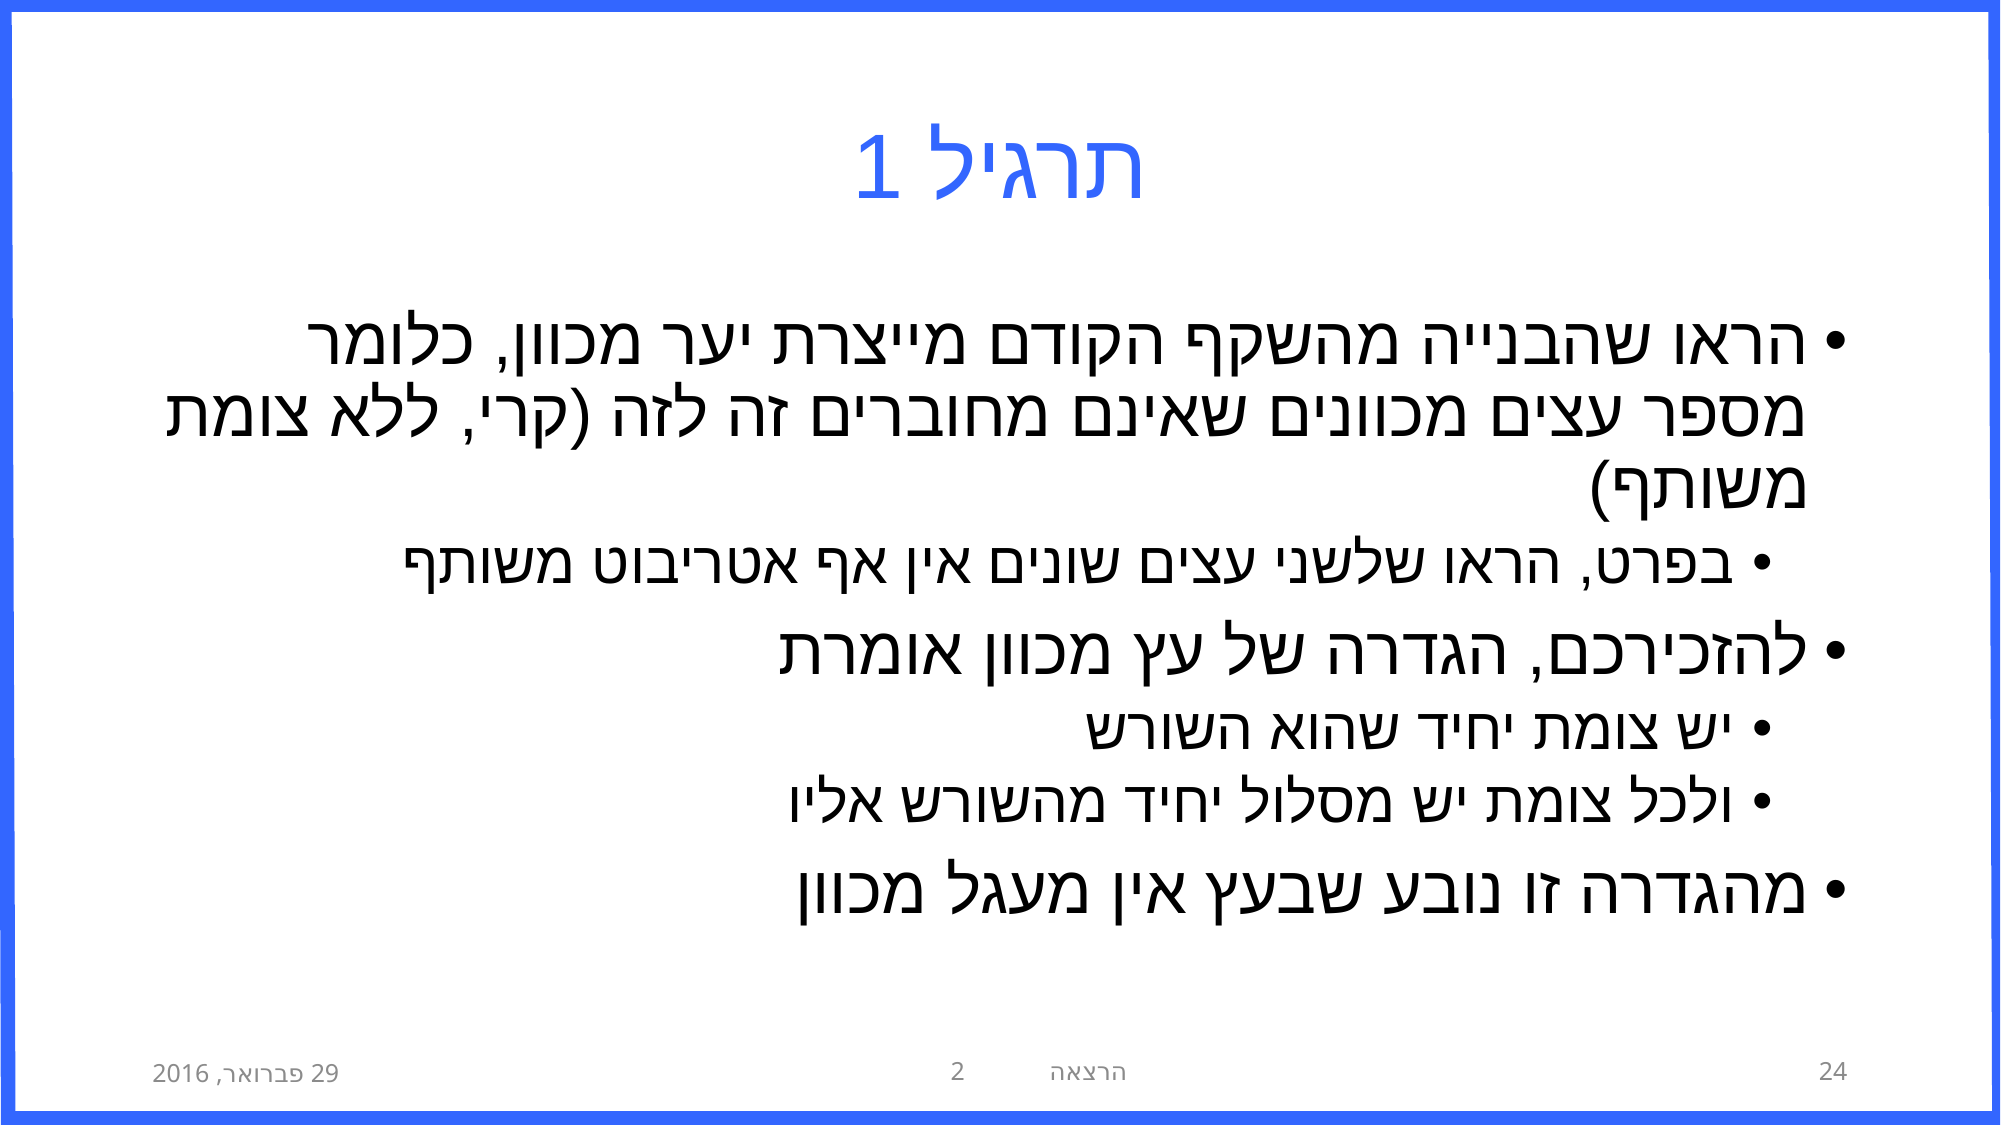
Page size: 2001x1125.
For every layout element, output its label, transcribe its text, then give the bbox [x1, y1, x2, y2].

list הראו שהבנייה מהשקף הקודם מייצרת יער מכוון, כלומר מספר עצים מכוונים שאינם מחוברים זה לזה (קרי, ללא צומת משותף) בפרט, הראו שלשני עצים שונים אין אף אטריבוט משותף להזכירכם, הגדרה של עץ מכוון אומרת יש צומת יחיד שהוא השורש ולכל צומת יש מסלול יחיד מהשורש אליו מהגדרה זו נובע שבעץ אין מעגל מכוון [137, 299, 1863, 1014]
slide_number 29 פברואר, 2016 [137, 1042, 588, 1103]
title תרגיל 1 [137, 59, 1863, 278]
footer הרצאה 2 [662, 1042, 1338, 1103]
slide_number 24 [1412, 1042, 1863, 1103]
